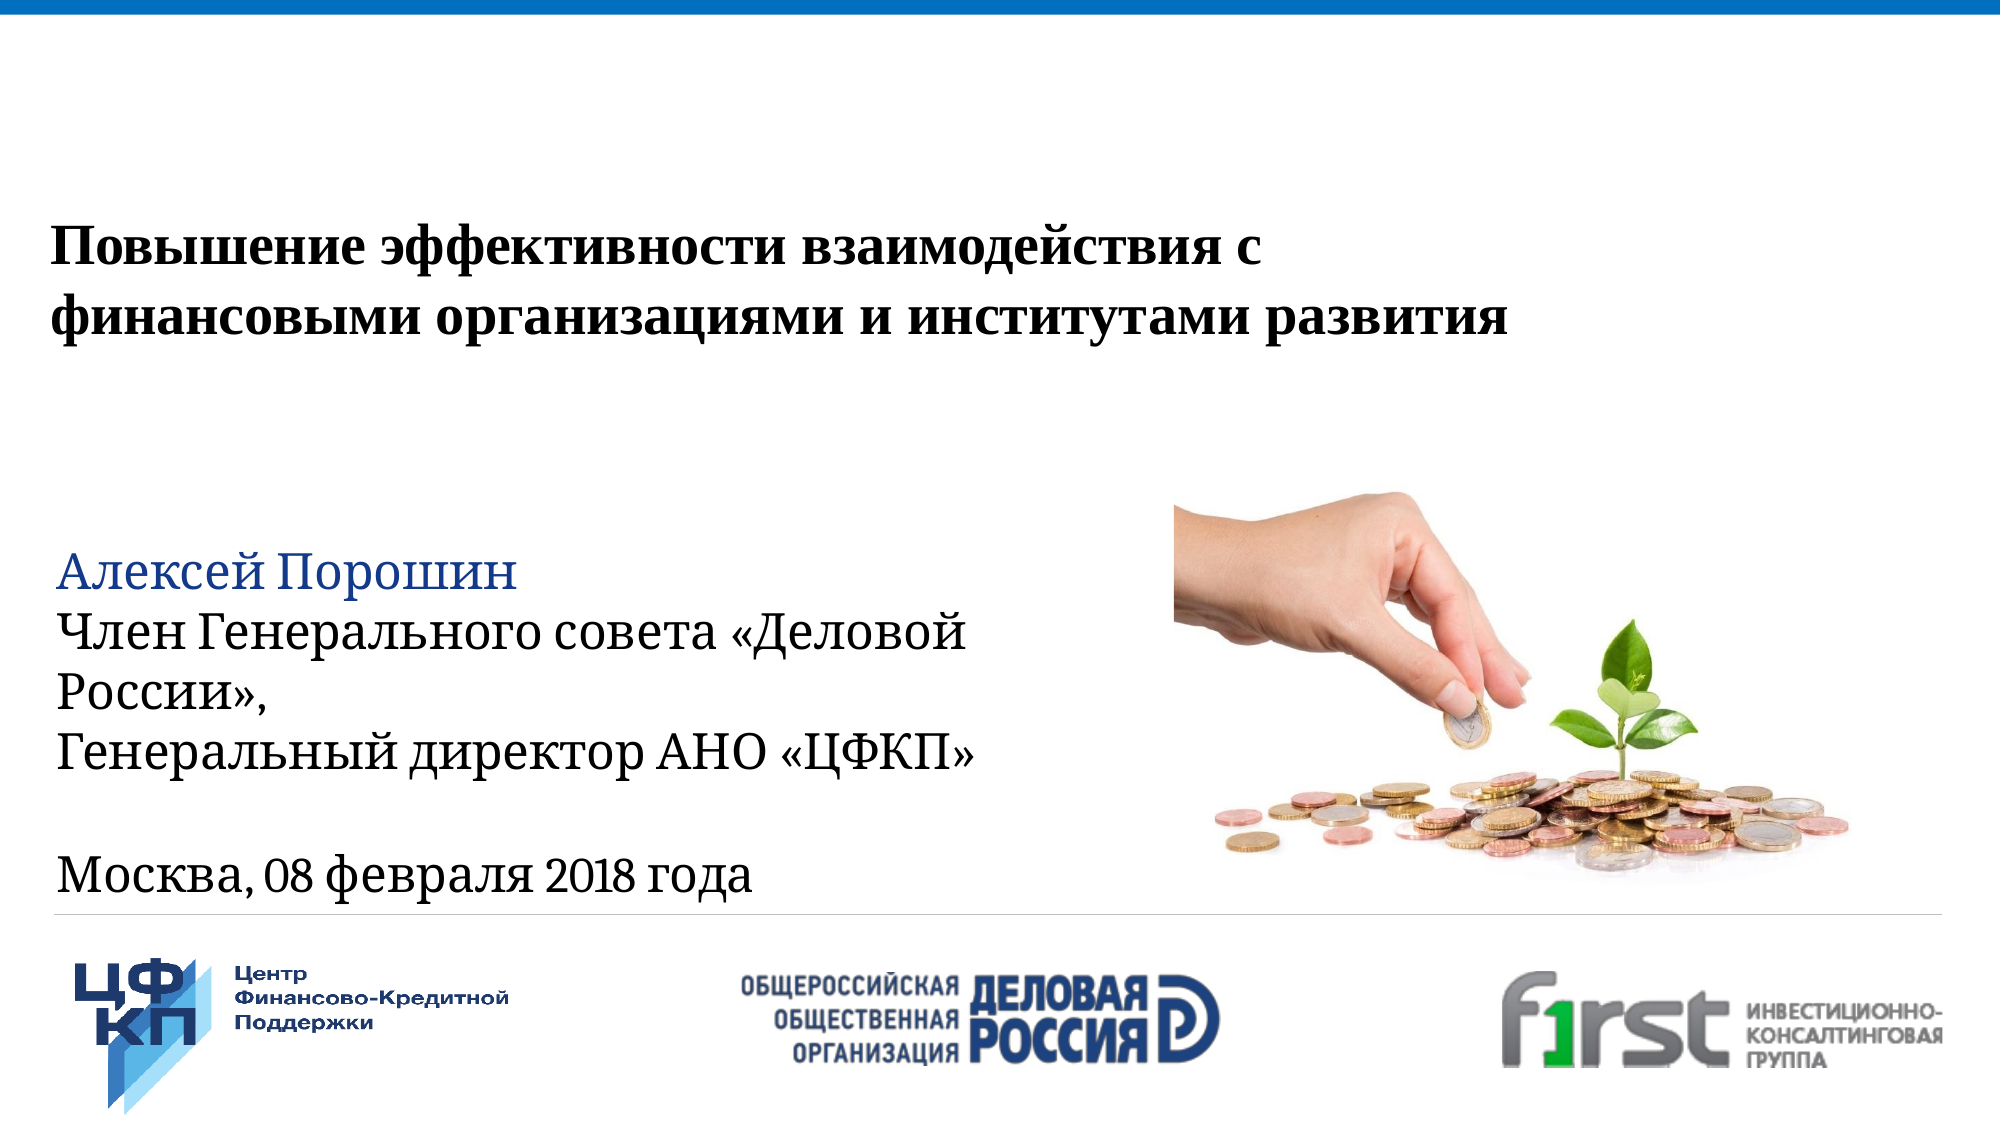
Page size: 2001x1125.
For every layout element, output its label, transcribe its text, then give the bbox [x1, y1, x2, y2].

title Повышение эффективности взаимодействия с финансовыми организациями и институтами развития [48, 206, 1517, 395]
text_box [0, 0, 2000, 15]
text_box [1173, 440, 1888, 914]
text_box [741, 972, 1221, 1066]
picture [74, 958, 508, 1116]
text_box Алексей Порошин Член Генерального совета «Деловой России», Генеральный директор АНО «ЦФКП» Москва, 08 февраля 2018 года [54, 539, 1078, 903]
text_box [1501, 971, 1943, 1068]
